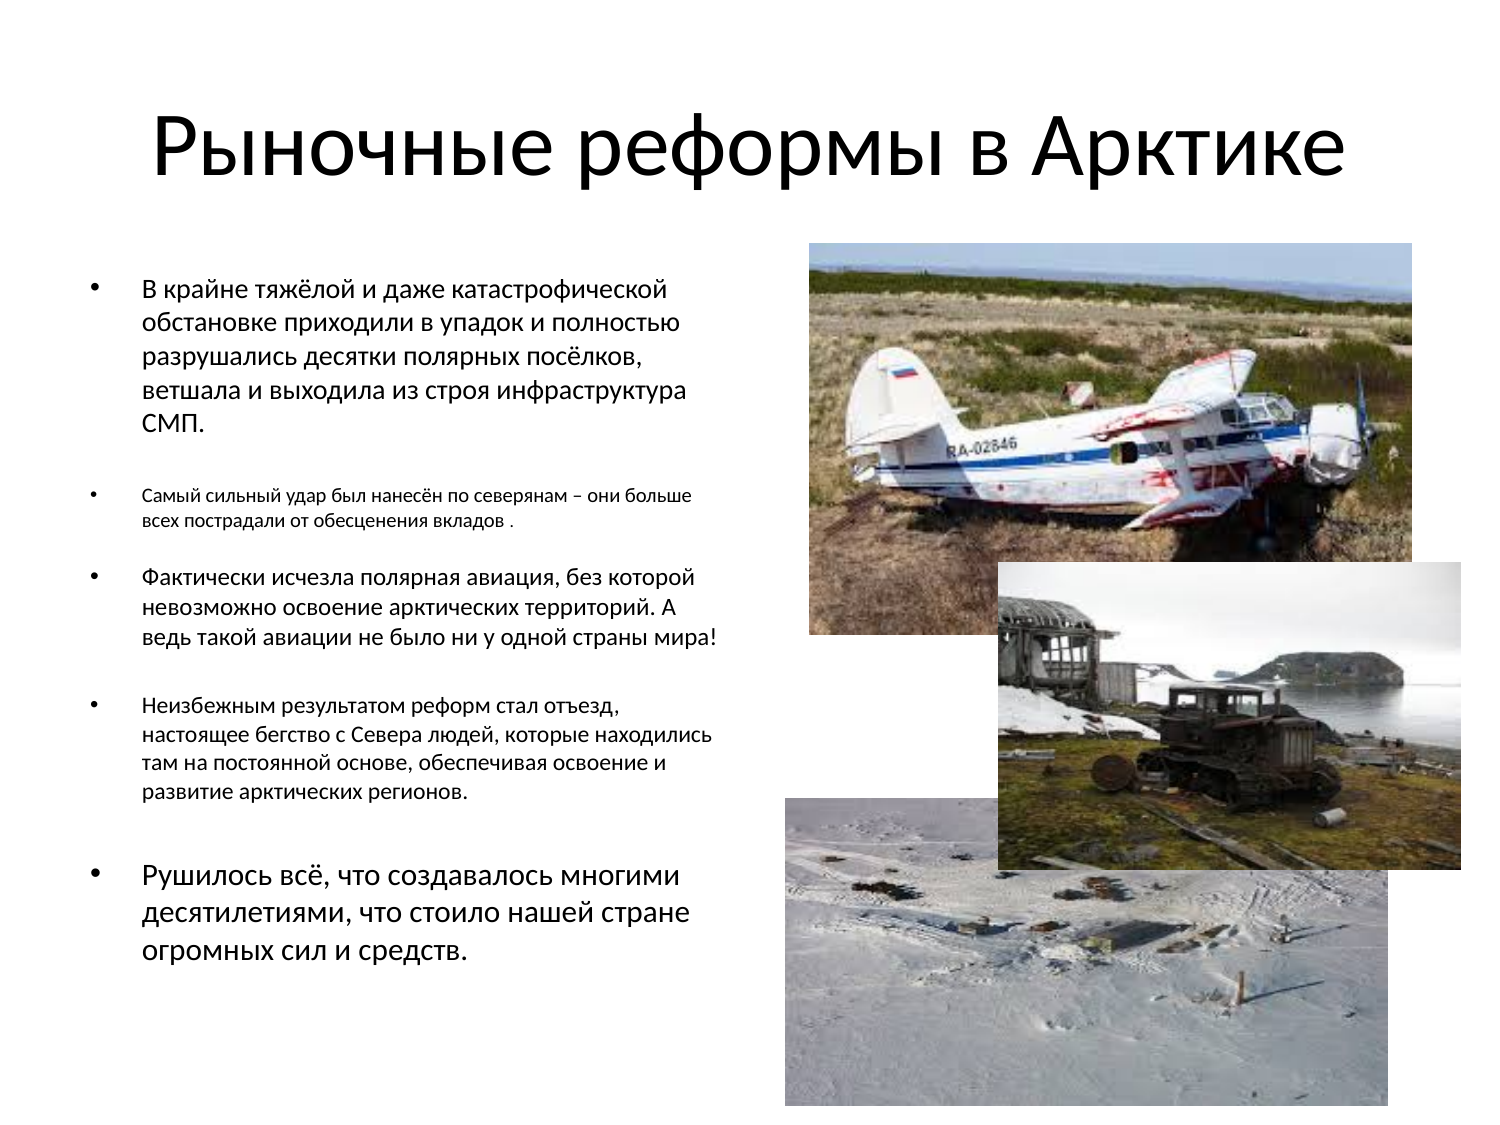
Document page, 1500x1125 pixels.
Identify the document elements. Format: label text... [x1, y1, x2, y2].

title Рыночные реформы в Арктике [75, 45, 1425, 233]
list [785, 798, 1389, 1107]
picture [808, 243, 1461, 870]
list В крайне тяжёлой и даже катастрофической обстановке приходили в упадок и полностью разрушались десятки полярных посёлков, ветшала и выходила из строя инфраструктура СМП. Самый сильный удар был нанесён по северянам – они больше всех пострадали от обесценения вкладов . Фактически исчезла полярная авиация, без которой невозможно освоение арктических территорий. А ведь такой авиации не было ни у одной страны мира! Неизбежным результатом реформ стал отъезд, настоящее бегство с Севера людей, которые находились там на постоянной основе, обеспечивая освоение и развитие арктических регионов. Рушилось всё, что создавалось многими десятилетиями, что стоило нашей стране огромных сил и средств. [75, 262, 738, 1005]
